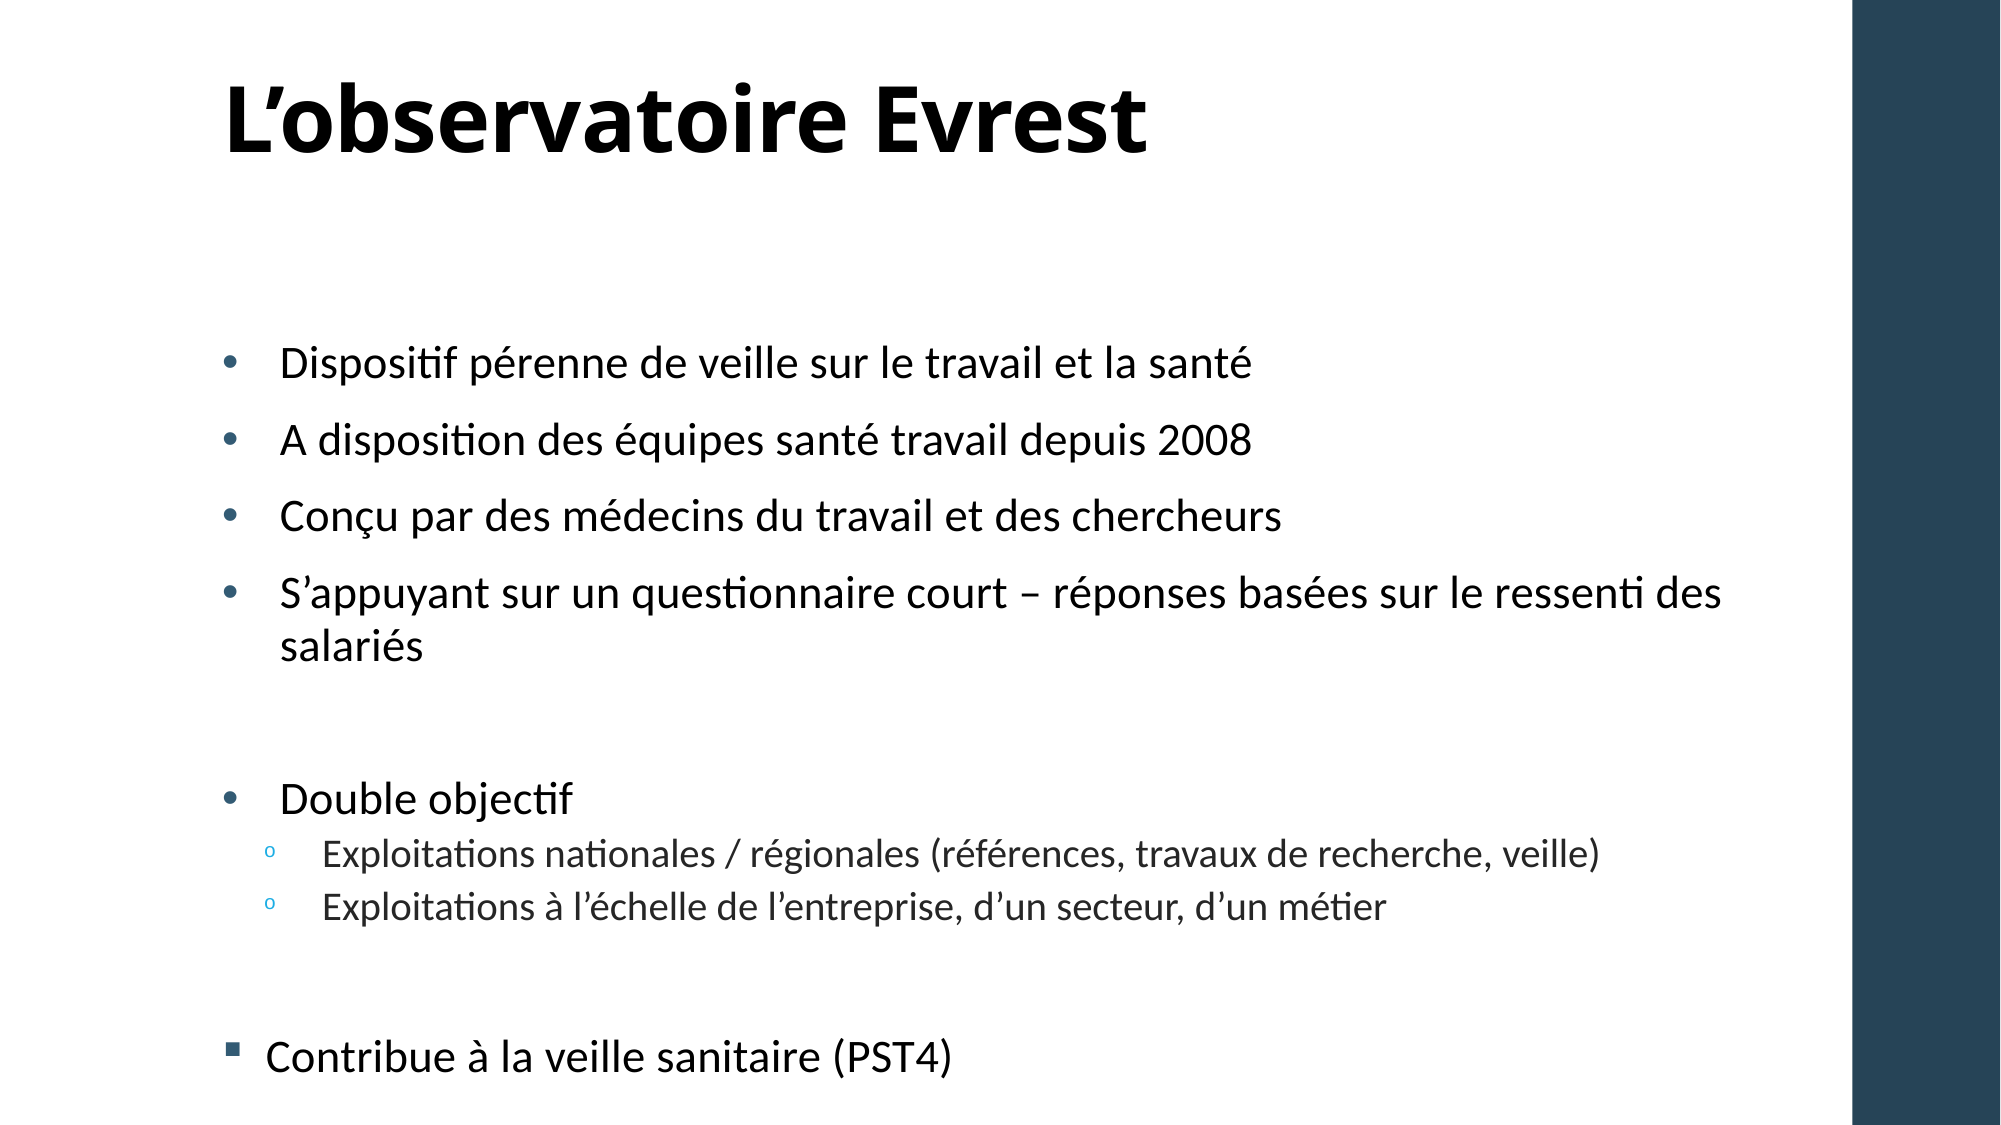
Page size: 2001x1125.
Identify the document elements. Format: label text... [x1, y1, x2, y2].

title L’observatoire Evrest [206, 60, 1797, 180]
list Dispositif pérenne de veille sur le travail et la santé A disposition des équipes santé travail depuis 2008 Conçu par des médecins du travail et des chercheurs S’appuyant sur un questionnaire court – réponses basées sur le ressenti des salariés Double objectif Exploitations nationales / régionales (références, travaux de recherche, veille) Exploitations à l’échelle de l’entreprise, d’un secteur, d’un métier Contribue à la veille sanitaire (PST4) [206, 249, 1797, 1096]
